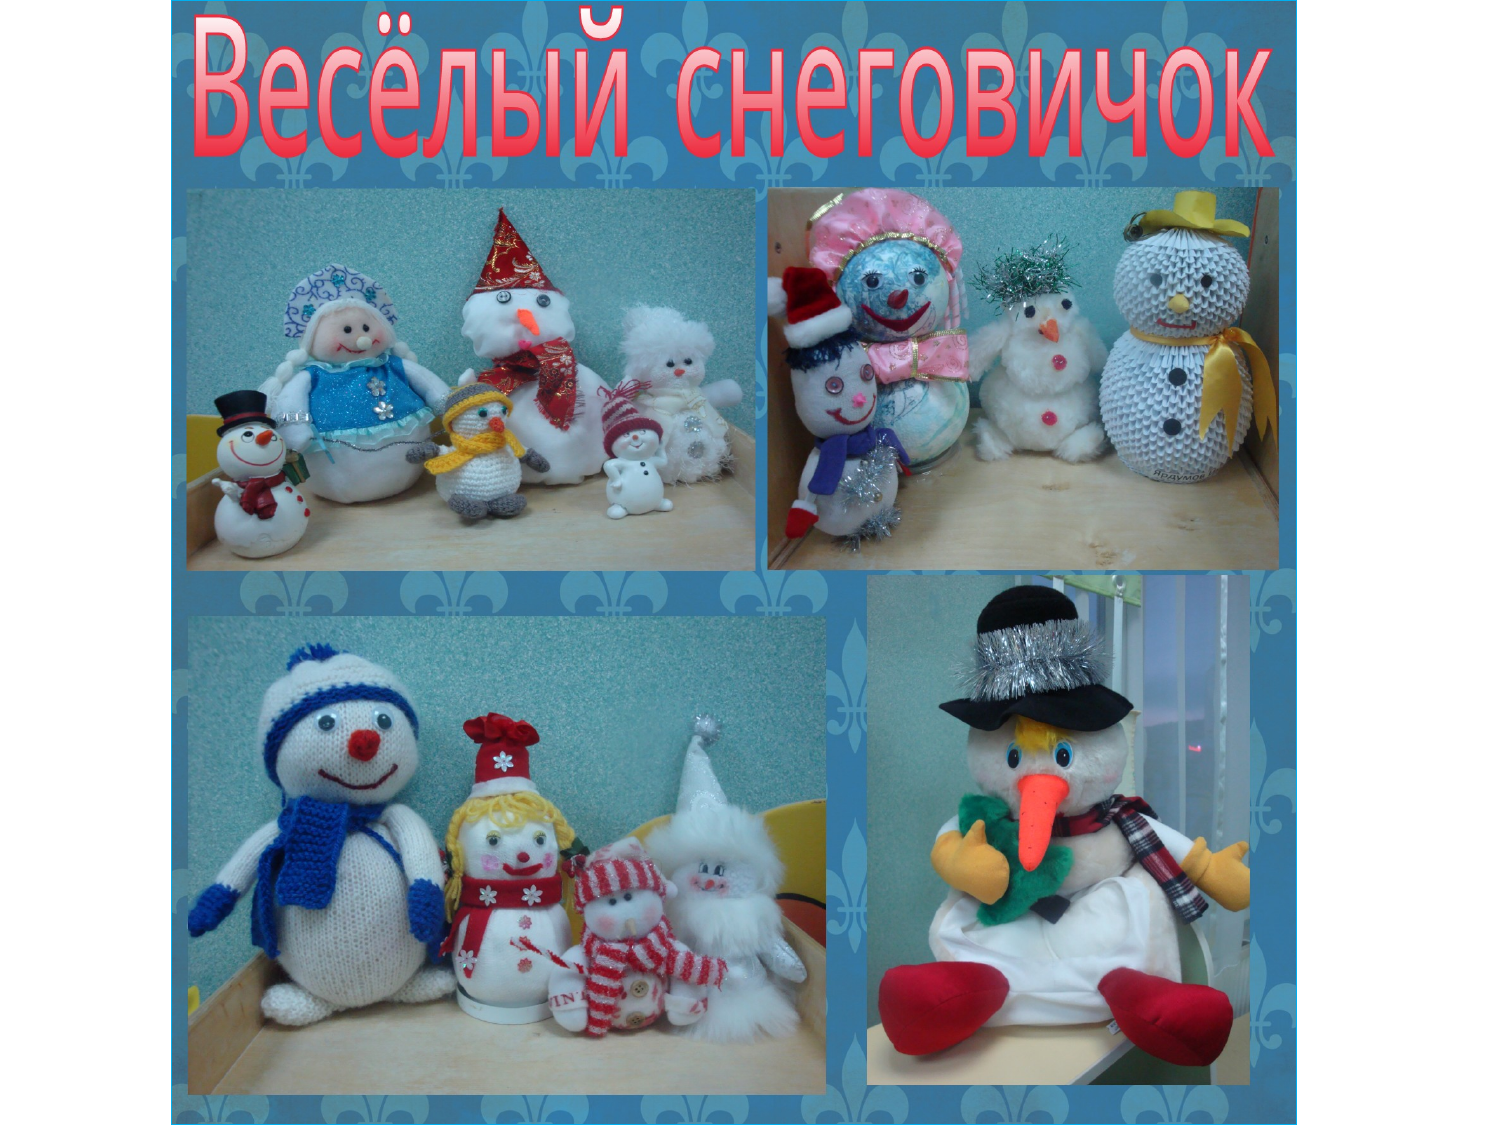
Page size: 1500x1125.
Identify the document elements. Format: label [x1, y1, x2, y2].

list [170, 0, 1297, 1125]
